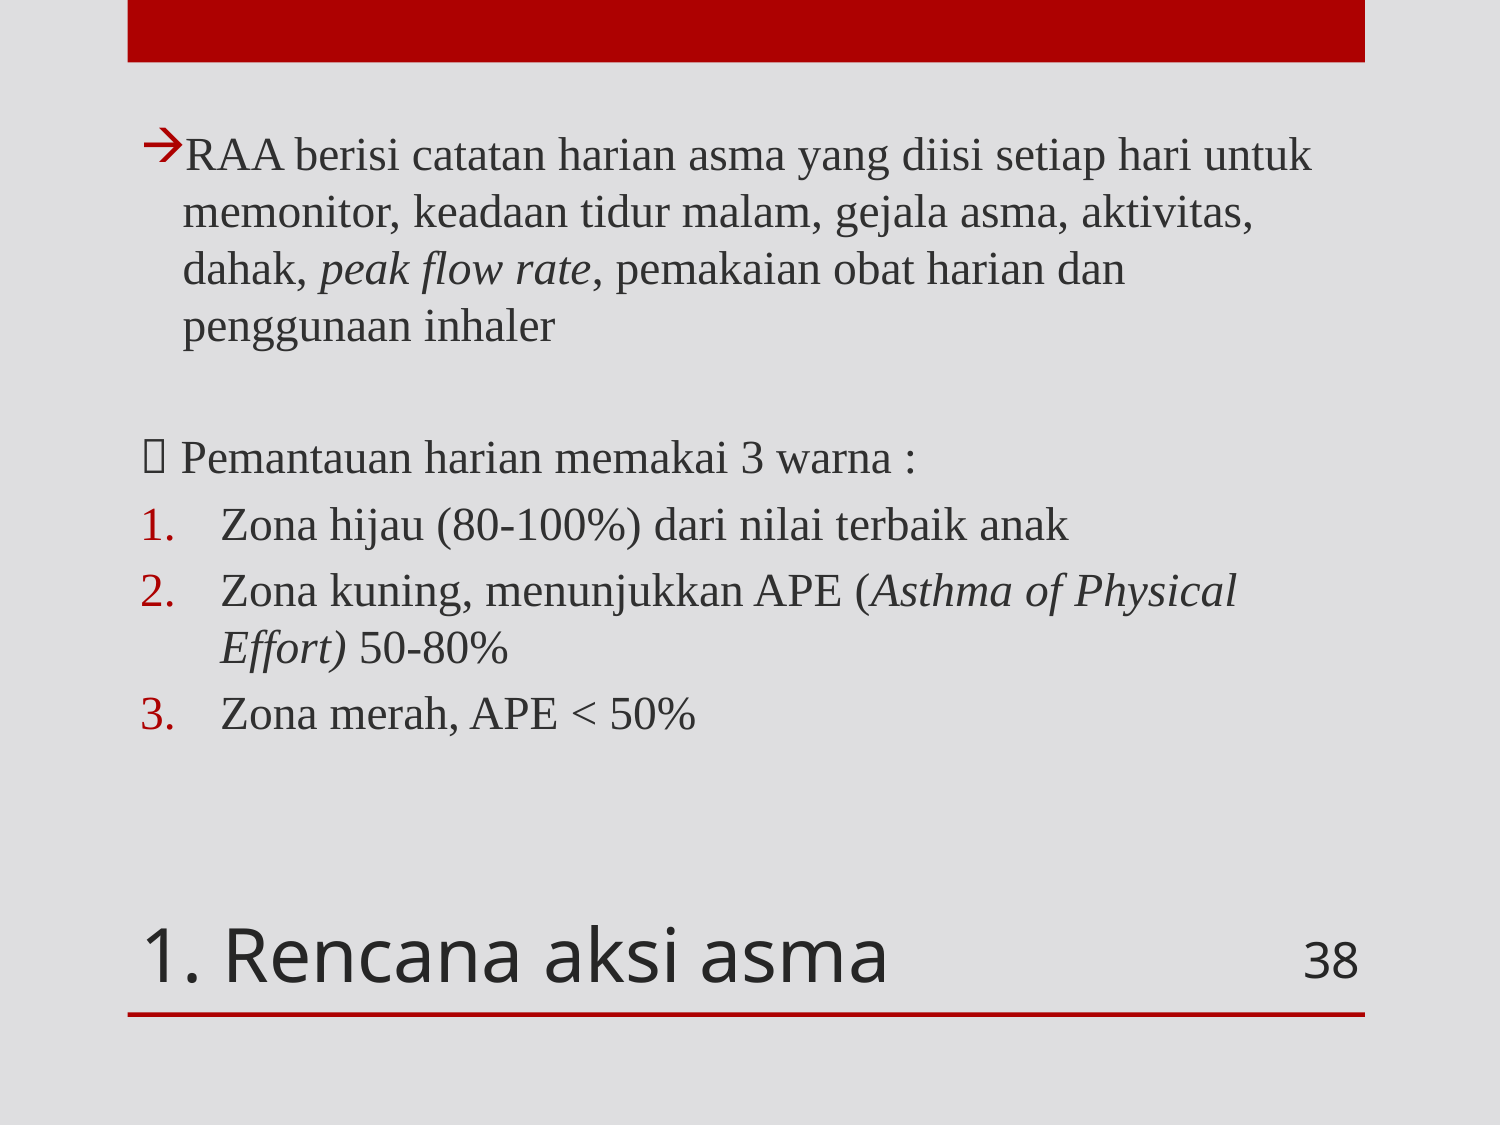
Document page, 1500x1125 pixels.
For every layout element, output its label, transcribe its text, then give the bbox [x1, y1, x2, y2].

slide_number 38 [1250, 933, 1375, 993]
list RAA berisi catatan harian asma yang diisi setiap hari untuk memonitor, keadaan tidur malam, gejala asma, aktivitas, dahak, peak flow rate, pemakaian obat harian dan penggunaan inhaler  Pemantauan harian memakai 3 warna : Zona hijau (80-100%) dari nilai terbaik anak Zona kuning, menunjukkan APE (Asthma of Physical Effort) 50-80% Zona merah, APE < 50% [125, 112, 1363, 750]
title 1. Rencana aksi asma [125, 750, 1238, 1013]
